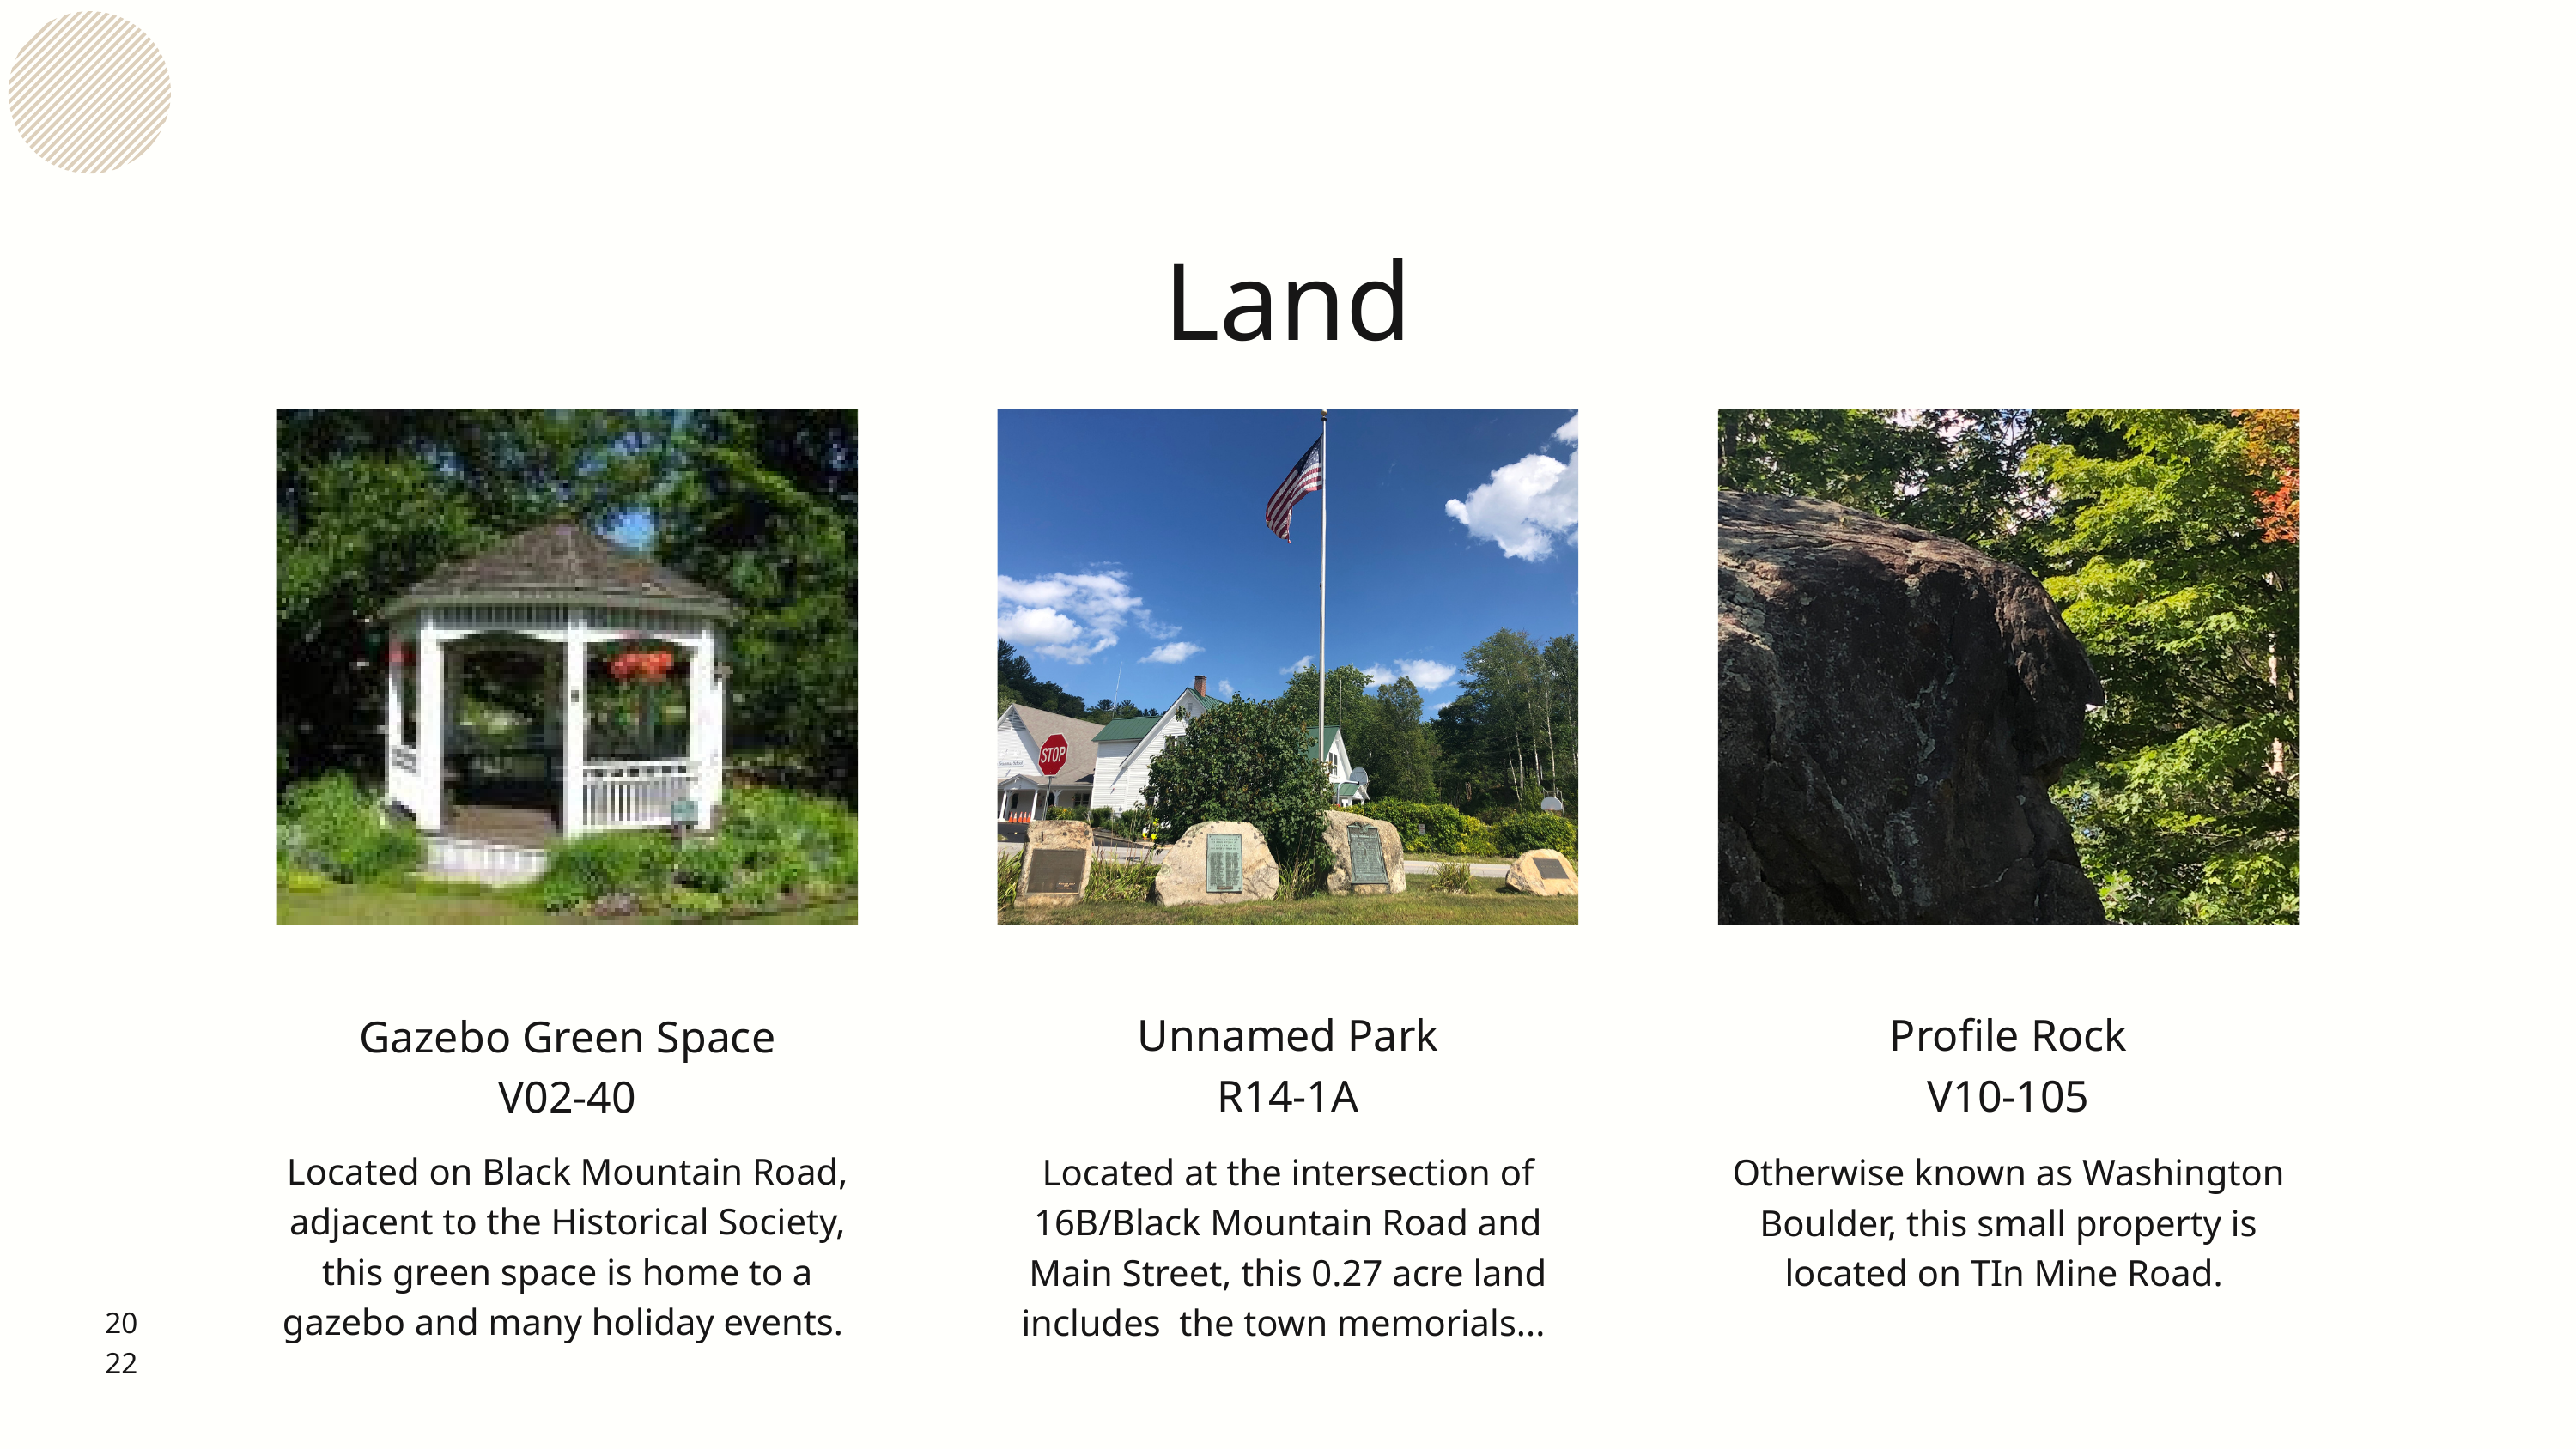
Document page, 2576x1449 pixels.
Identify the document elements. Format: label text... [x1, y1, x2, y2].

text_box Located at the intersection of 16B/Black Mountain Road and Main Street, this 0.27 acre land includes the town memorials... [997, 1143, 1579, 1343]
text_box 20 22 [60, 1299, 138, 1380]
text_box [276, 409, 859, 925]
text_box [997, 409, 1579, 925]
text_box Gazebo Green Space V02-40 [276, 1001, 859, 1122]
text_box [8, 10, 172, 174]
text_box Unnamed Park R14-1A [997, 1000, 1579, 1121]
text_box Otherwise known as Washington Boulder, this small property is located on TIn Mine Road. [1717, 1143, 2300, 1294]
text_box Profile Rock V10-105 [1717, 1000, 2300, 1121]
text_box Located on Black Mountain Road, adjacent to the Historical Society, this green space is home to a gazebo and many holiday events. [276, 1142, 859, 1343]
text_box Land [468, 211, 2108, 361]
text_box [1717, 409, 2300, 925]
